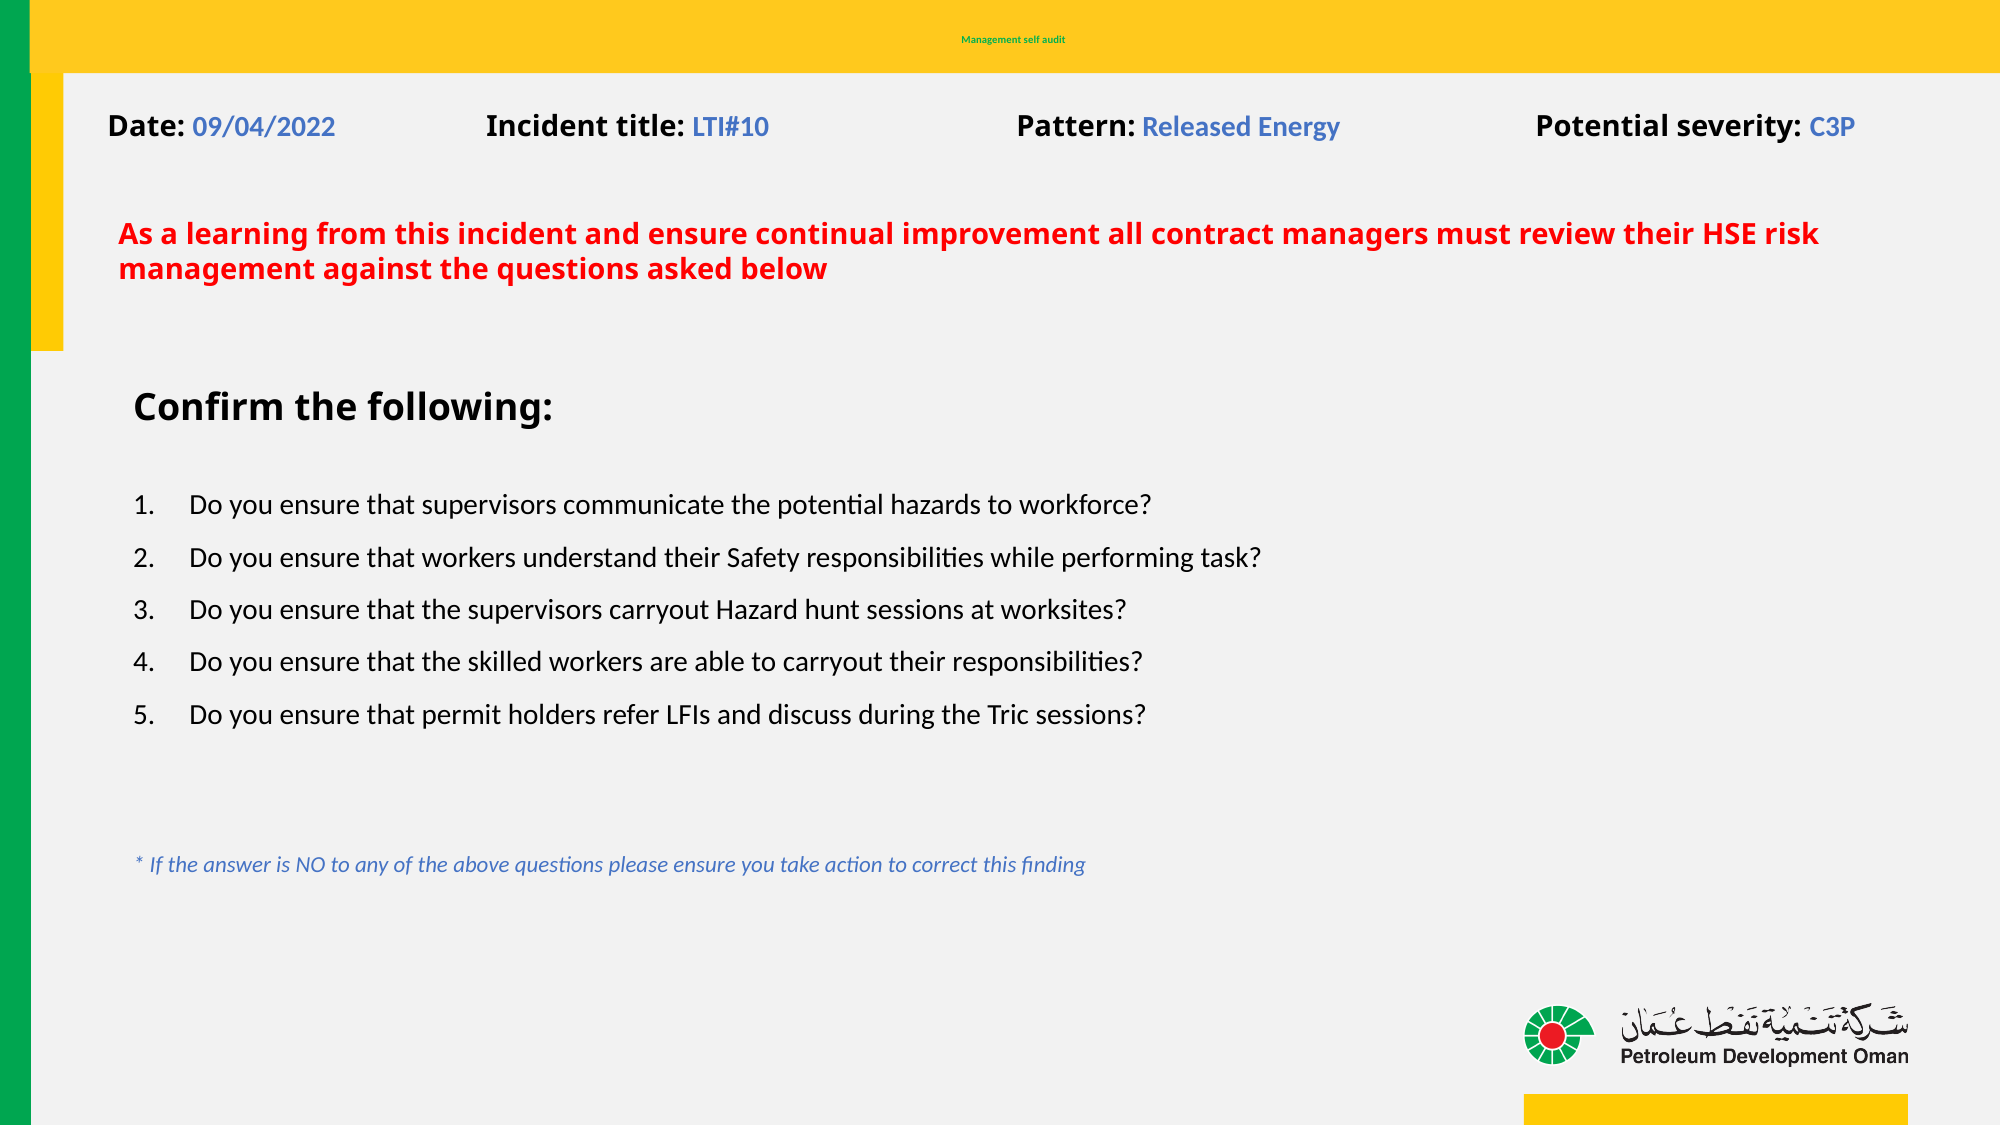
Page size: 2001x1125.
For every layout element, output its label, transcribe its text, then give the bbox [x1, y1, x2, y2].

text_box Date: 09/04/2022 Incident title: LTI#10 Pattern: Released Energy Potential severity: C3P [92, 99, 2000, 150]
title Management self audit [29, 0, 2000, 74]
text_box As a learning from this incident and ensure continual improvement all contract managers must review their HSE risk management against the questions asked below [103, 207, 1897, 293]
text_box Confirm the following: Do you ensure that supervisors communicate the potential hazards to workforce? Do you ensure that workers understand their Safety responsibilities while performing task? Do you ensure that the supervisors carryout Hazard hunt sessions at worksites? Do you ensure that the skilled workers are able to carryout their responsibilities? Do you ensure that permit holders refer LFIs and discuss during the Tric sessions? * If the answer is NO to any of the above questions please ensure you take action to correct this finding [118, 375, 1827, 885]
picture [1523, 1003, 1908, 1067]
